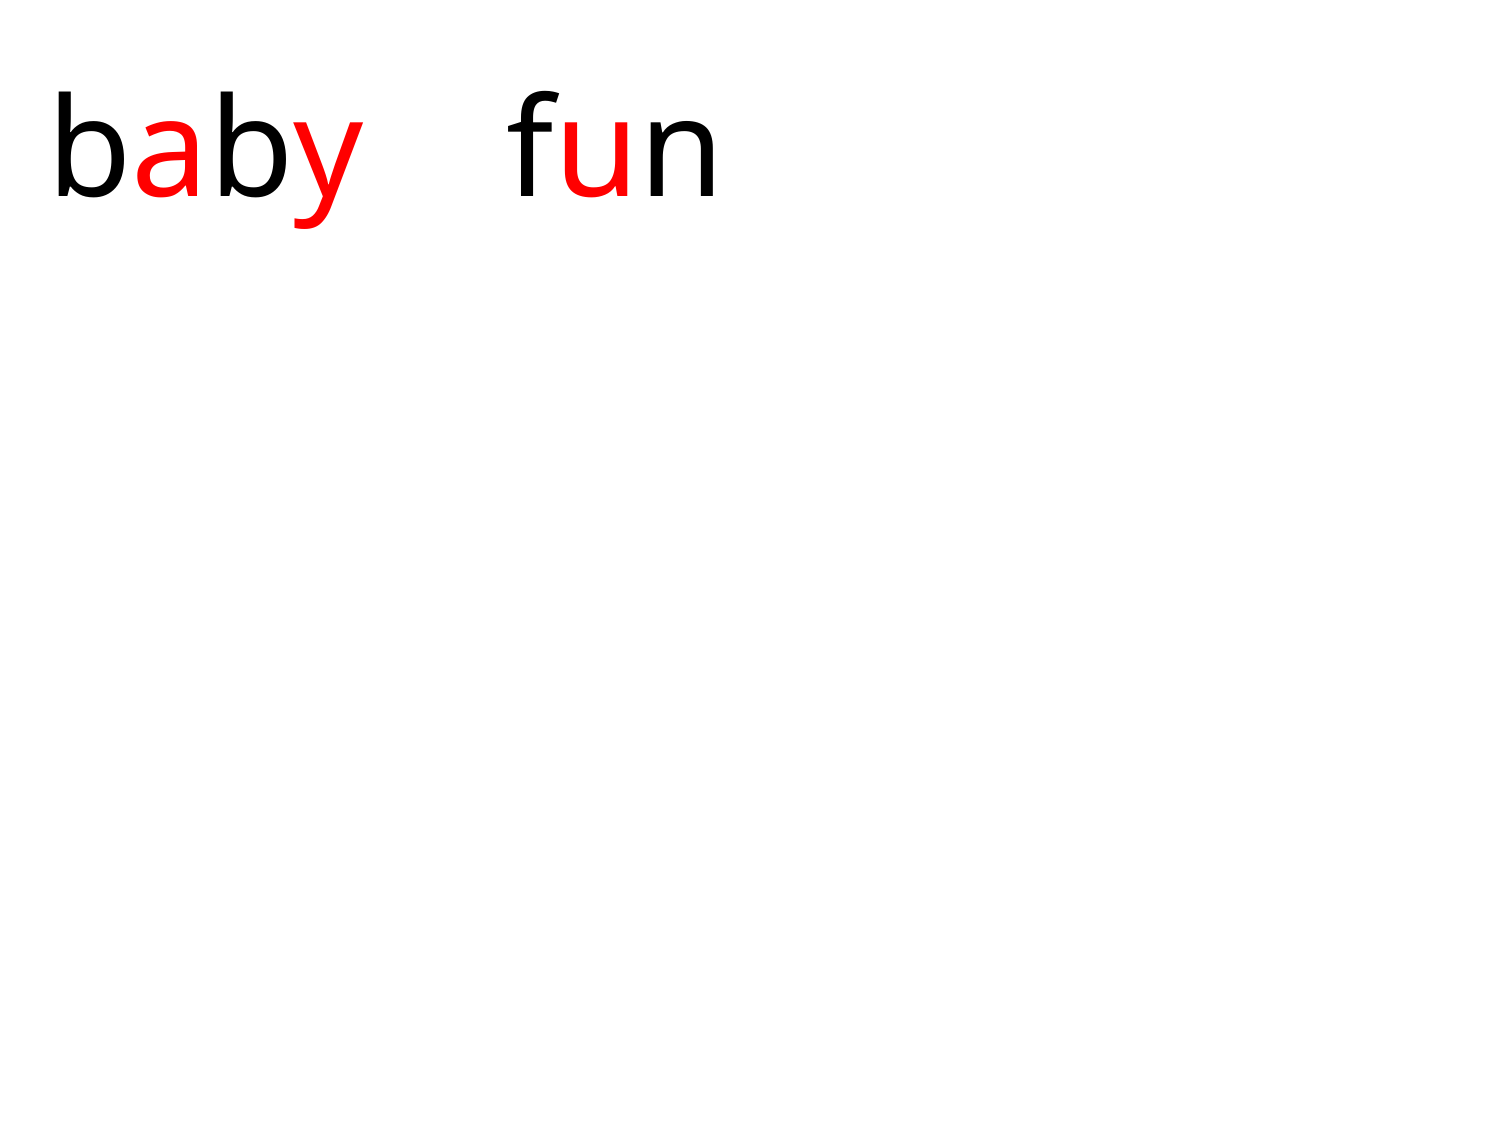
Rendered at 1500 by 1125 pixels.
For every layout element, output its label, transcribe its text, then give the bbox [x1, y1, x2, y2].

text_box baby fun [32, 51, 1454, 396]
